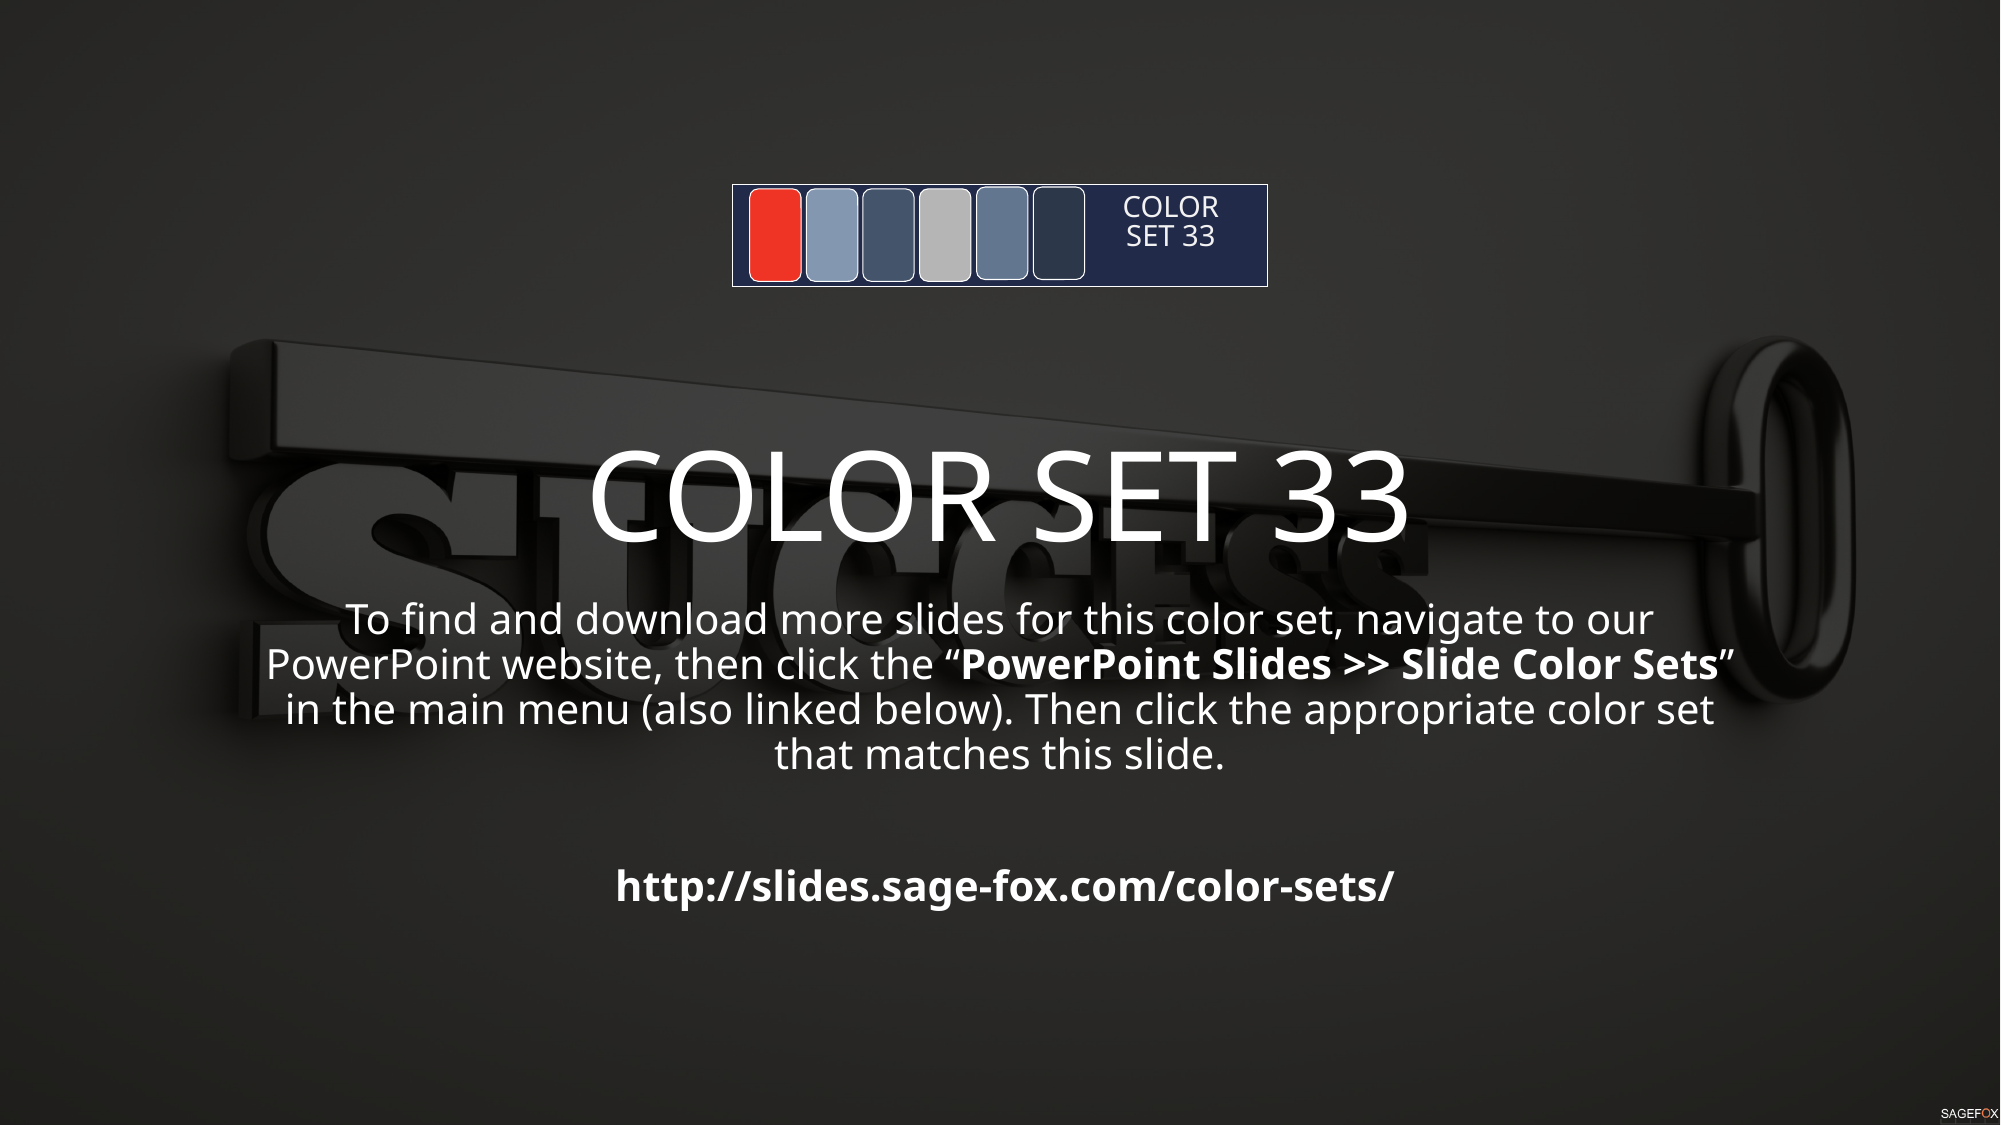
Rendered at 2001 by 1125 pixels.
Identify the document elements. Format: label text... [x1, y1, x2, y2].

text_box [732, 184, 1268, 290]
title COLOR SET 33 [249, 184, 1750, 576]
subtitle To find and download more slides for this color set, navigate to our PowerPoint website, then click the “PowerPoint Slides >> Slide Color Sets” in the main menu (also linked below). Then click the appropriate color set that matches this slide. http://slides.sage-fox.com/color-sets/ [249, 590, 1750, 863]
picture [0, 0, 2001, 1125]
